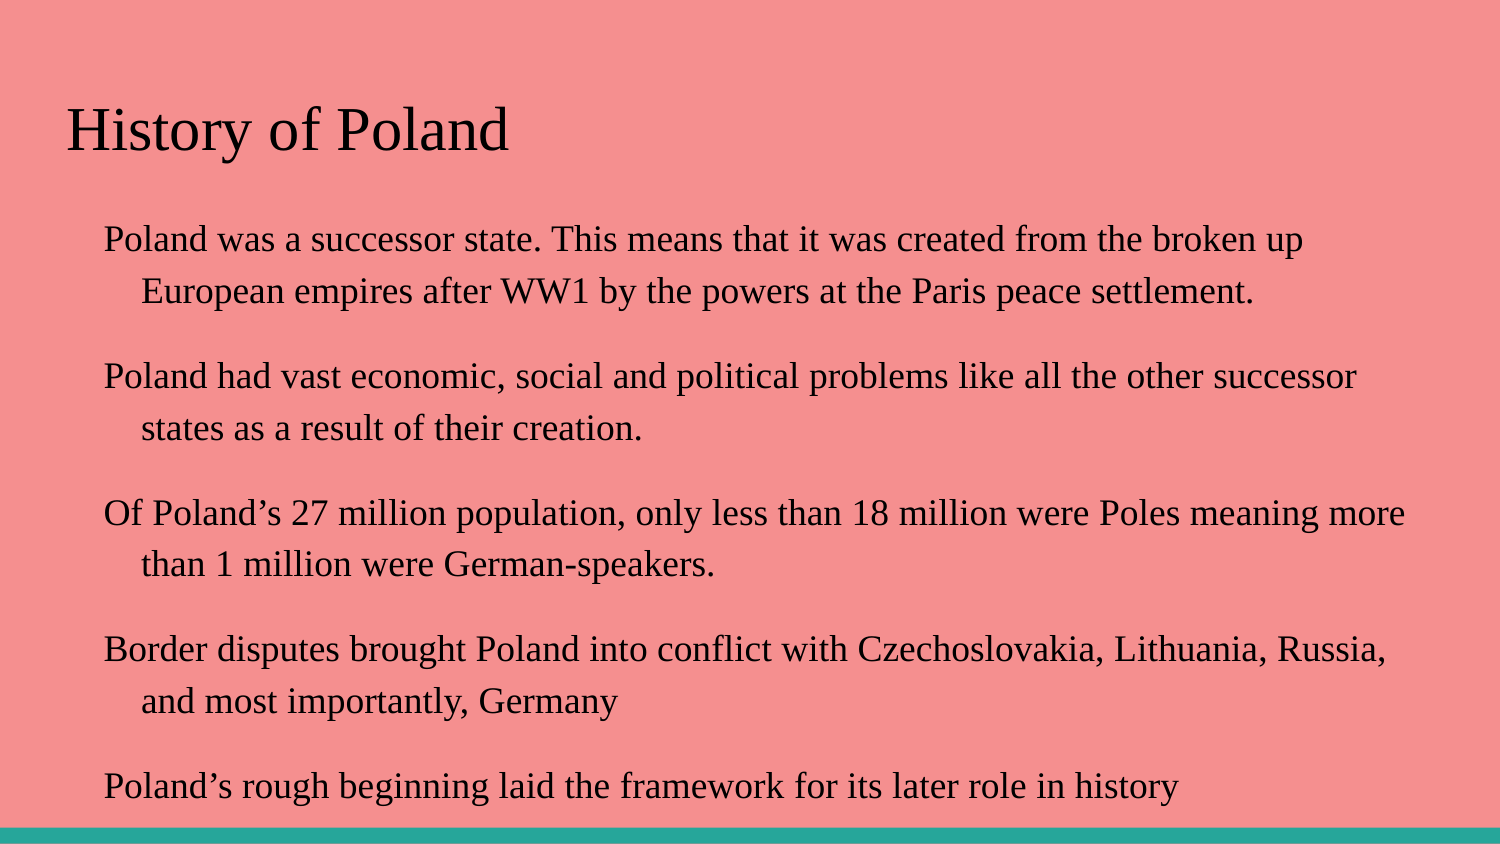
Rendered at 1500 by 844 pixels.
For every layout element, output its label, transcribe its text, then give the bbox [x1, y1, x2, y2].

title History of Poland [51, 72, 1449, 174]
list Poland was a successor state. This means that it was created from the broken up European empires after WW1 by the powers at the Paris peace settlement. Poland had vast economic, social and political problems like all the other successor states as a result of their creation. Of Poland’s 27 million population, only less than 18 million were Poles meaning more than 1 million were German-speakers. Border disputes brought Poland into conflict with Czechoslovakia, Lithuania, Russia, and most importantly, Germany Poland’s rough beginning laid the framework for its later role in history [51, 192, 1441, 750]
